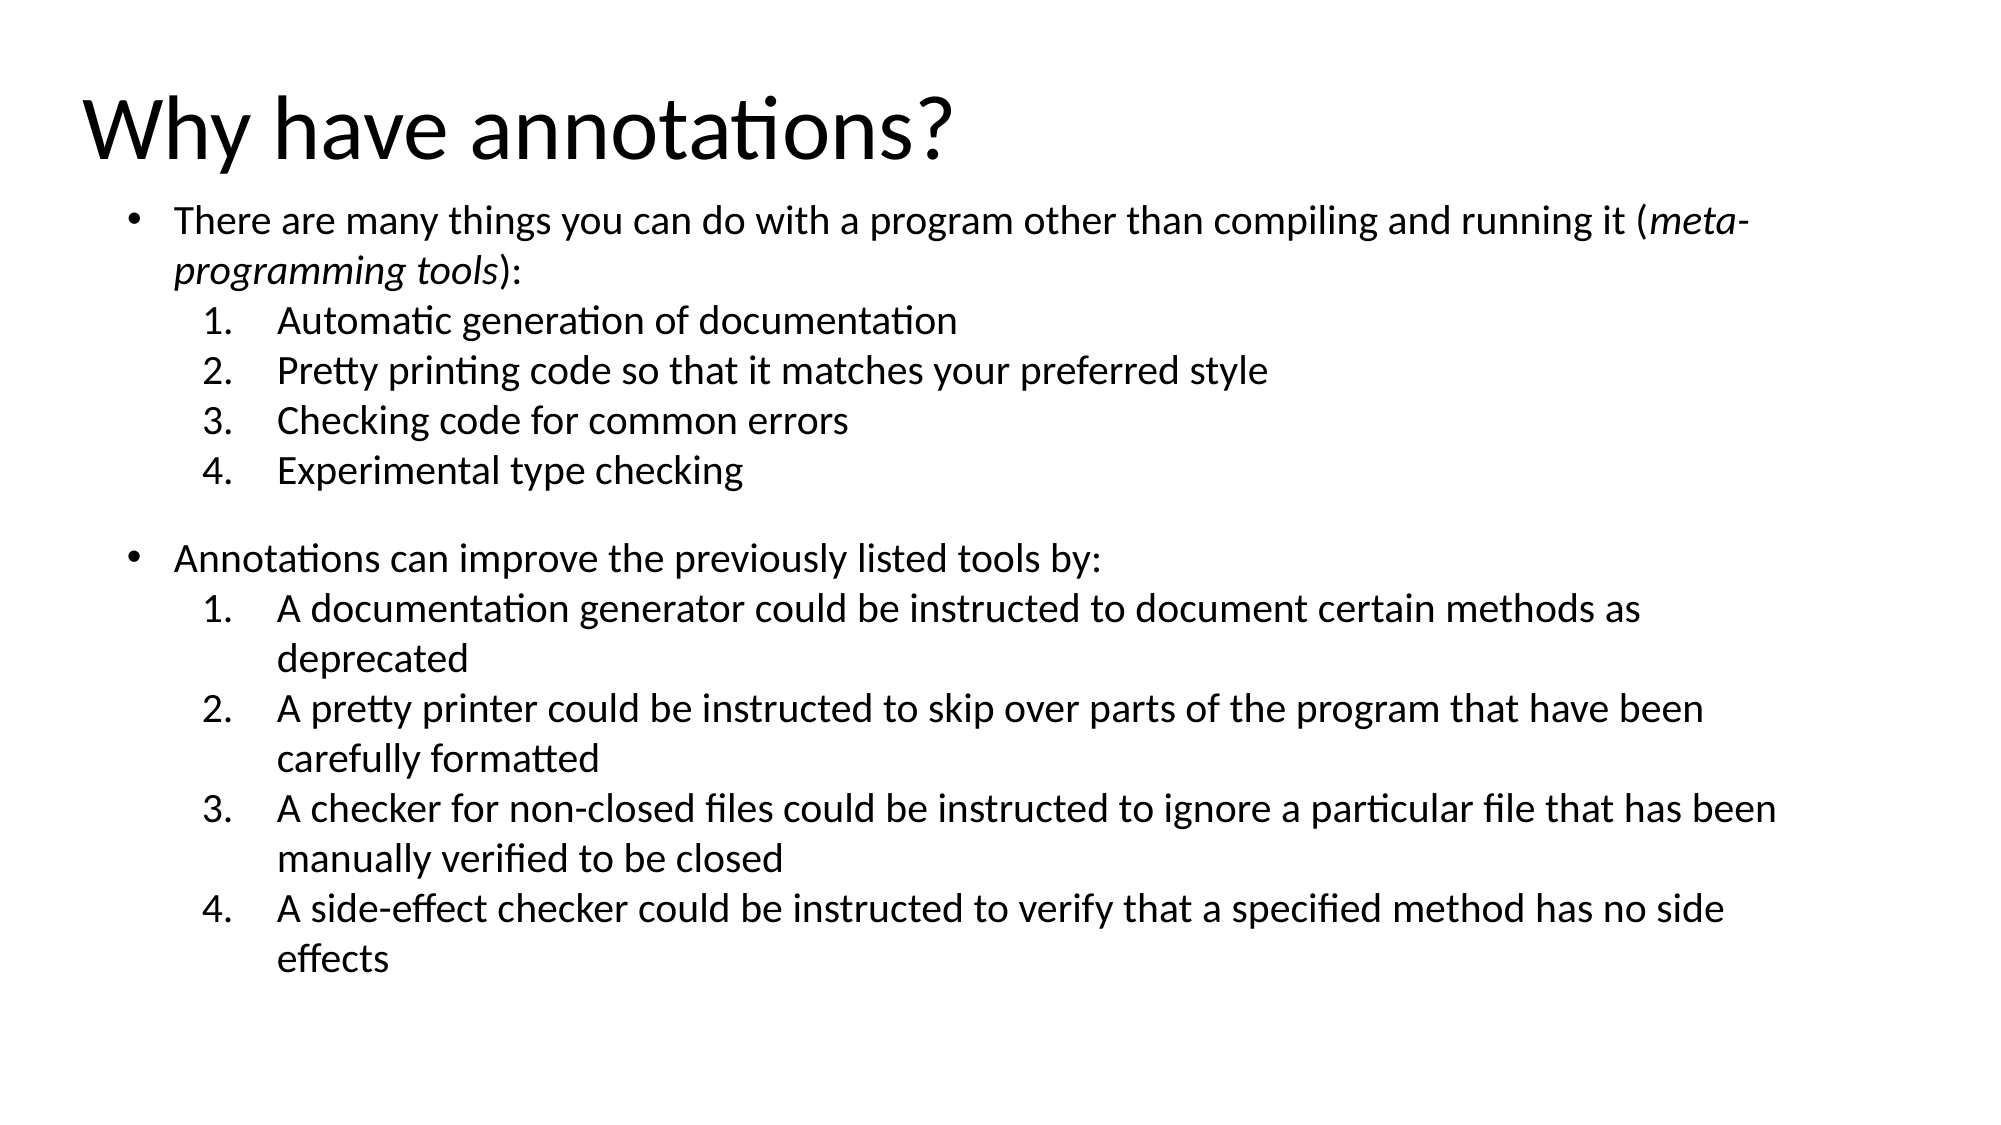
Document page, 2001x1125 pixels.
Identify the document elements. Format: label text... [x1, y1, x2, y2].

text_box Why have annotations? [67, 60, 1261, 186]
text_box Annotations can improve the previously listed tools by: A documentation generator could be instructed to document certain methods as deprecated A pretty printer could be instructed to skip over parts of the program that have been carefully formatted A checker for non-closed files could be instructed to ignore a particular file that has been manually verified to be closed A side-effect checker could be instructed to verify that a specified method has no side effects [111, 423, 1808, 1039]
text_box There are many things you can do with a program other than compiling and running it (meta-programming tools): Automatic generation of documentation Pretty printing code so that it matches your preferred style Checking code for common errors Experimental type checking [112, 185, 1810, 501]
